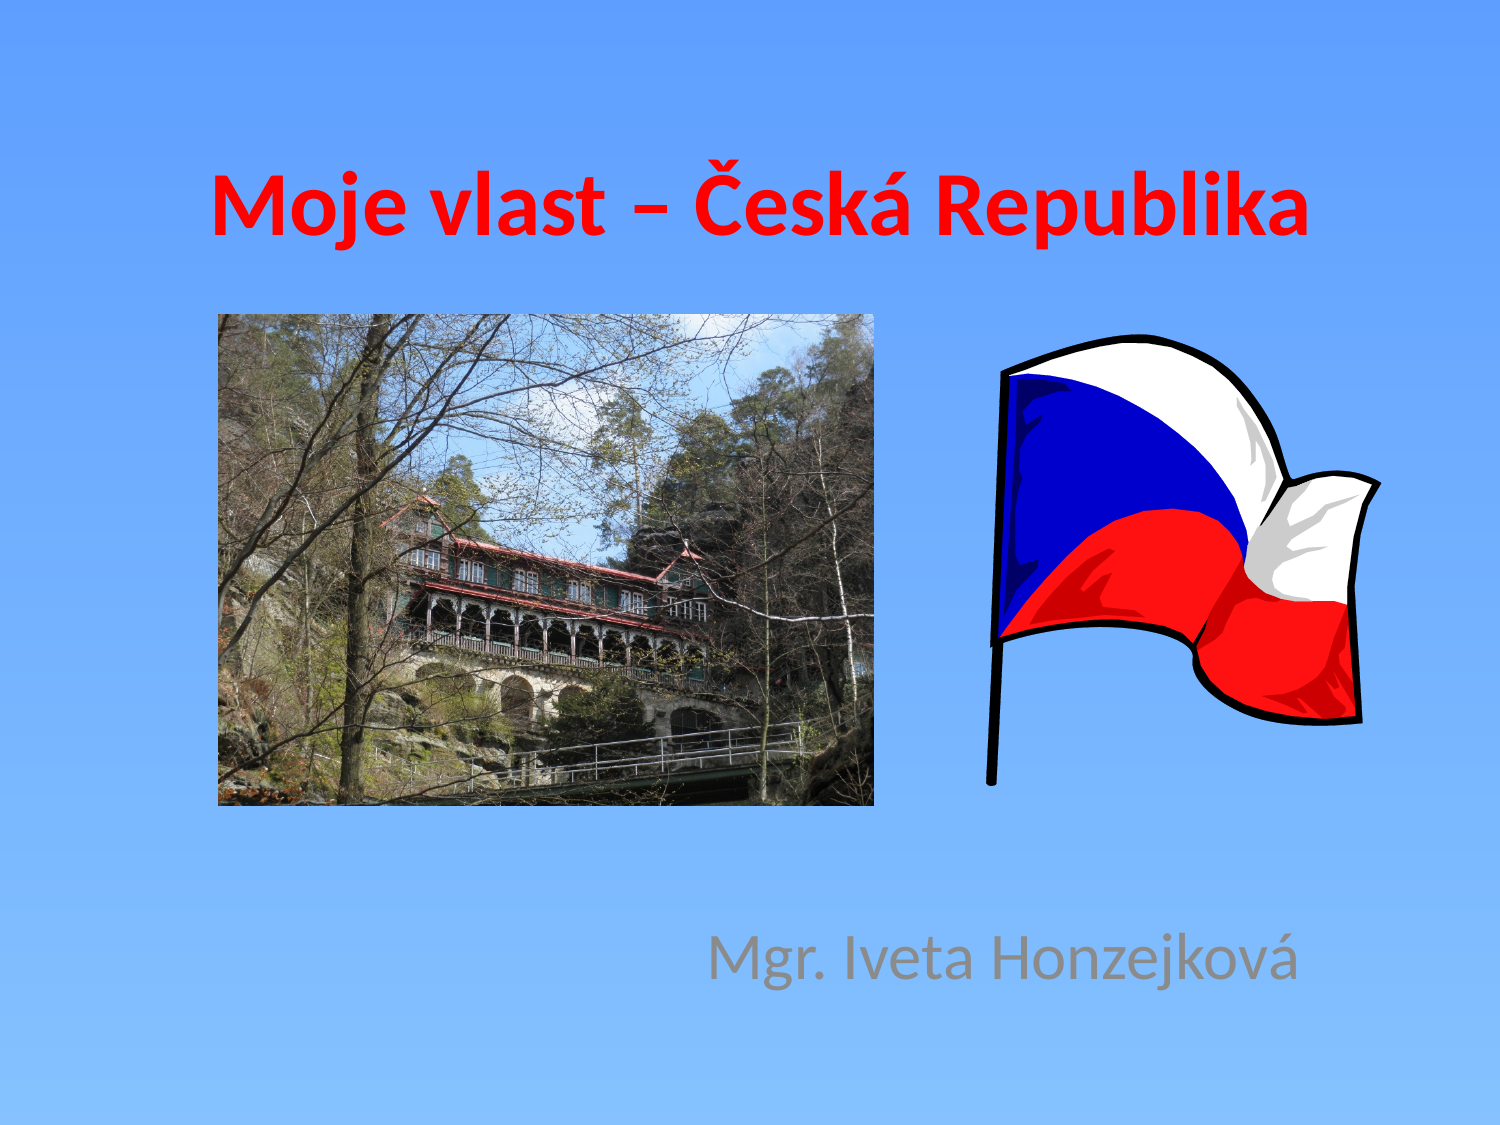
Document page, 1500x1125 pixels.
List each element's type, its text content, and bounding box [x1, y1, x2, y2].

title Moje vlast – Česká Republika [123, 78, 1399, 320]
picture [218, 314, 875, 807]
subtitle Mgr. Iveta Honzejková [478, 905, 1500, 1125]
picture [985, 334, 1382, 787]
